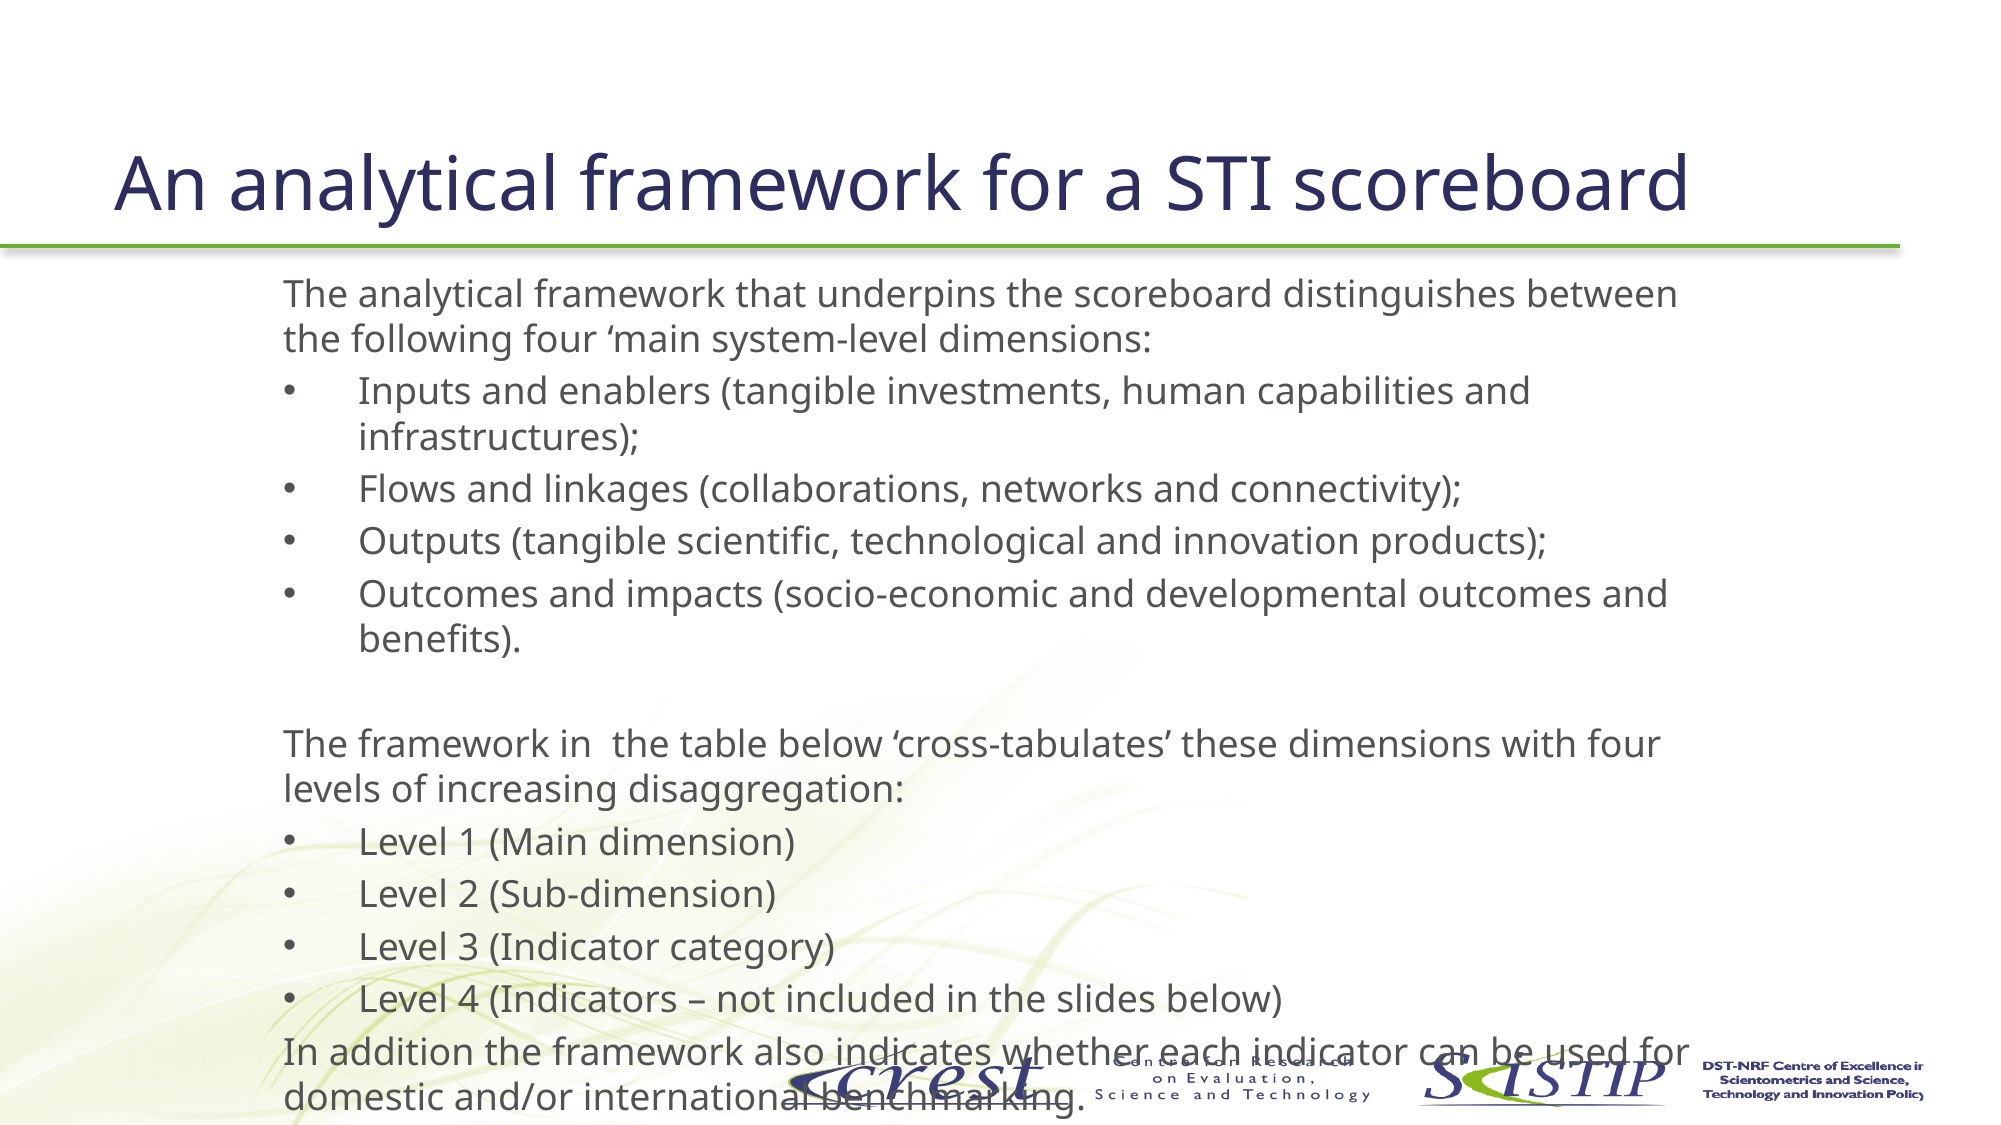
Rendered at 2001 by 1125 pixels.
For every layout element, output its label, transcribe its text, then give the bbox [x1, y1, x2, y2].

picture [0, 0, 2001, 1125]
list The analytical framework that underpins the scoreboard distinguishes between the following four ‘main system-level dimensions: Inputs and enablers (tangible investments, human capabilities and infrastructures); Flows and linkages (collaborations, networks and connectivity); Outputs (tangible scientific, technological and innovation products); Outcomes and impacts (socio-economic and developmental outcomes and benefits). The framework in the table below ‘cross-tabulates’ these dimensions with four levels of increasing disaggregation: Level 1 (Main dimension) Level 2 (Sub-dimension) Level 3 (Indicator category) Level 4 (Indicators – not included in the slides below) In addition the framework also indicates whether each indicator can be used for domestic and/or international benchmarking. [268, 262, 1750, 1056]
title An analytical framework for a STI scoreboard [99, 45, 1900, 233]
